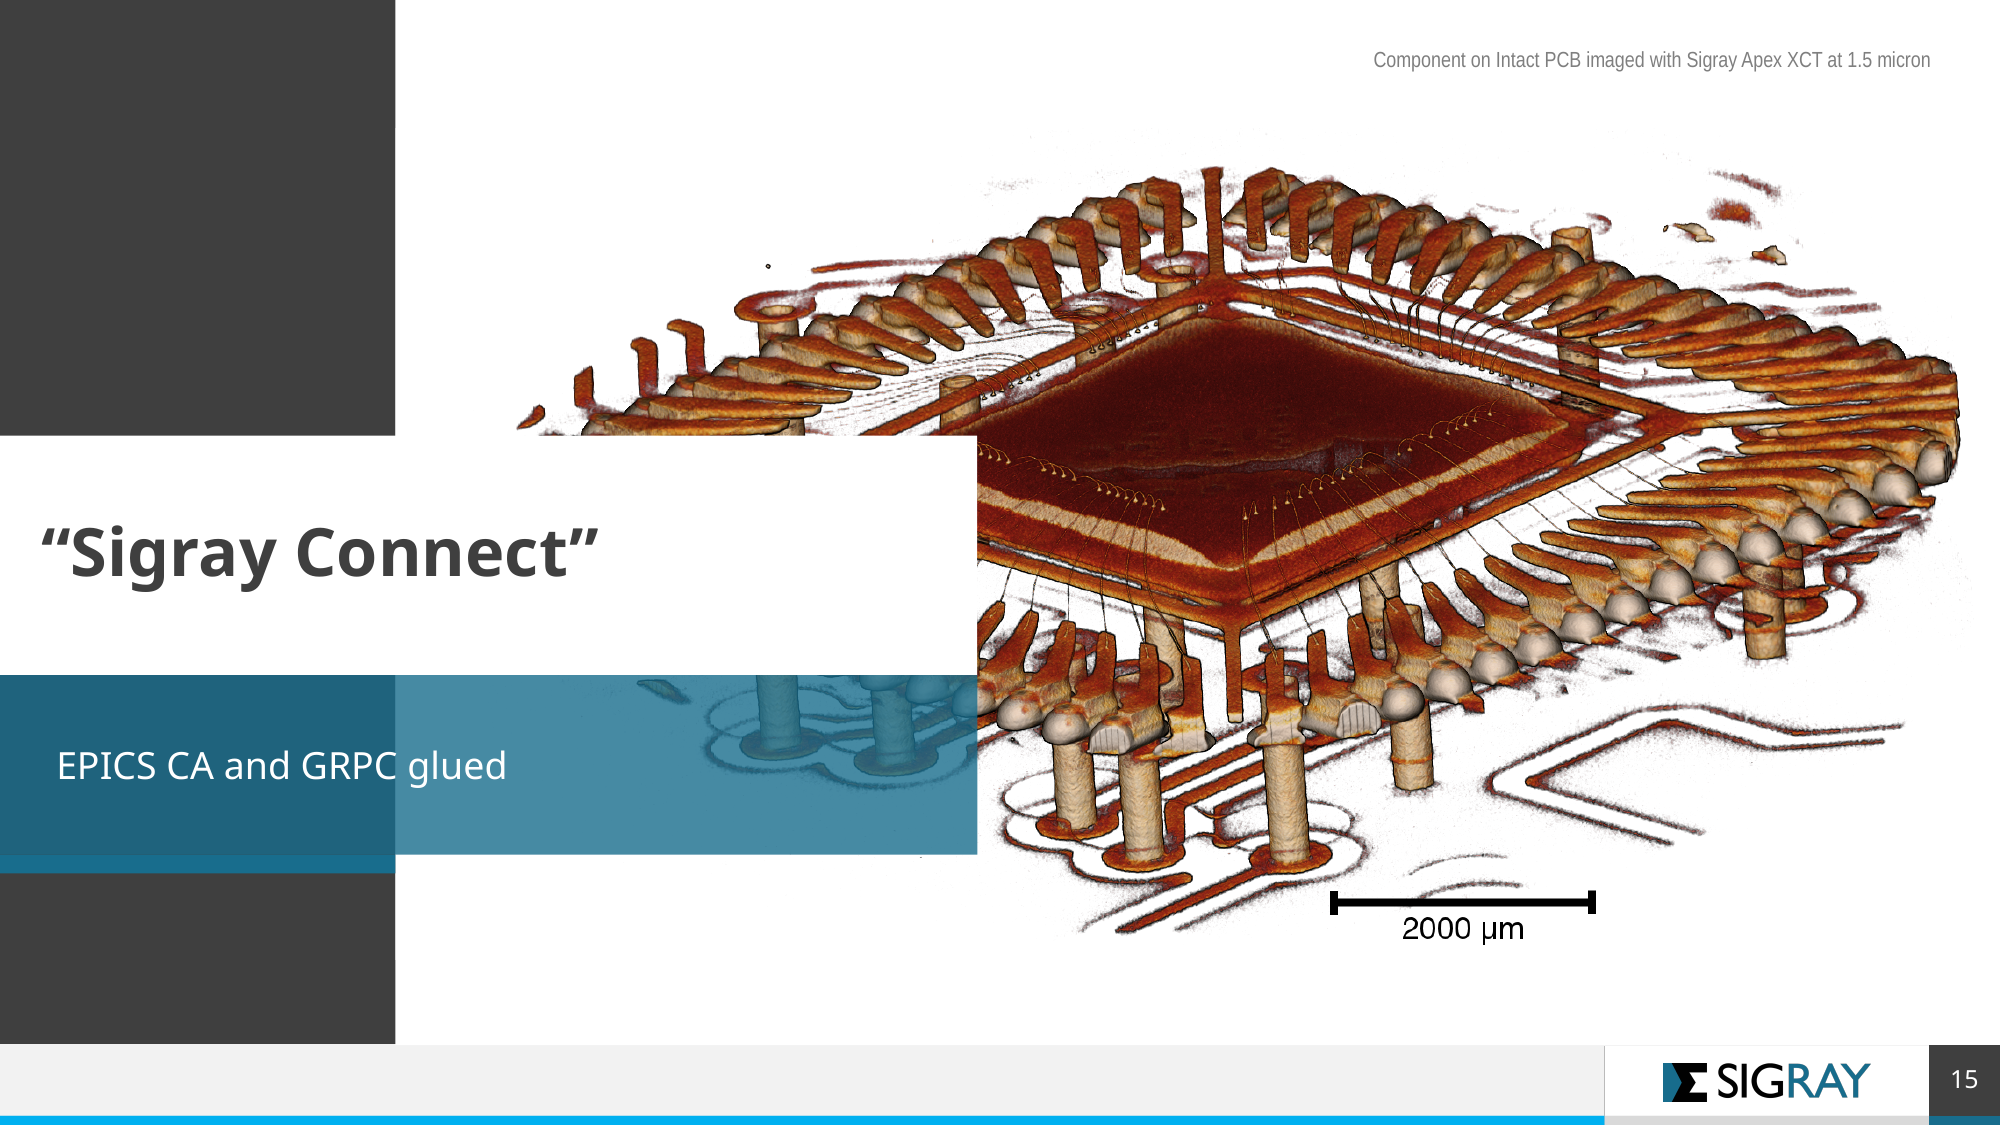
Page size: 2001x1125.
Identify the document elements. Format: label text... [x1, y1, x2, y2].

picture [1663, 1063, 1871, 1102]
title “Sigray Connect” [0, 435, 978, 675]
slide_number ‹#› [1929, 1045, 2000, 1116]
picture [395, 128, 2000, 960]
subtitle EPICS CA and GRPC glued [0, 675, 978, 855]
